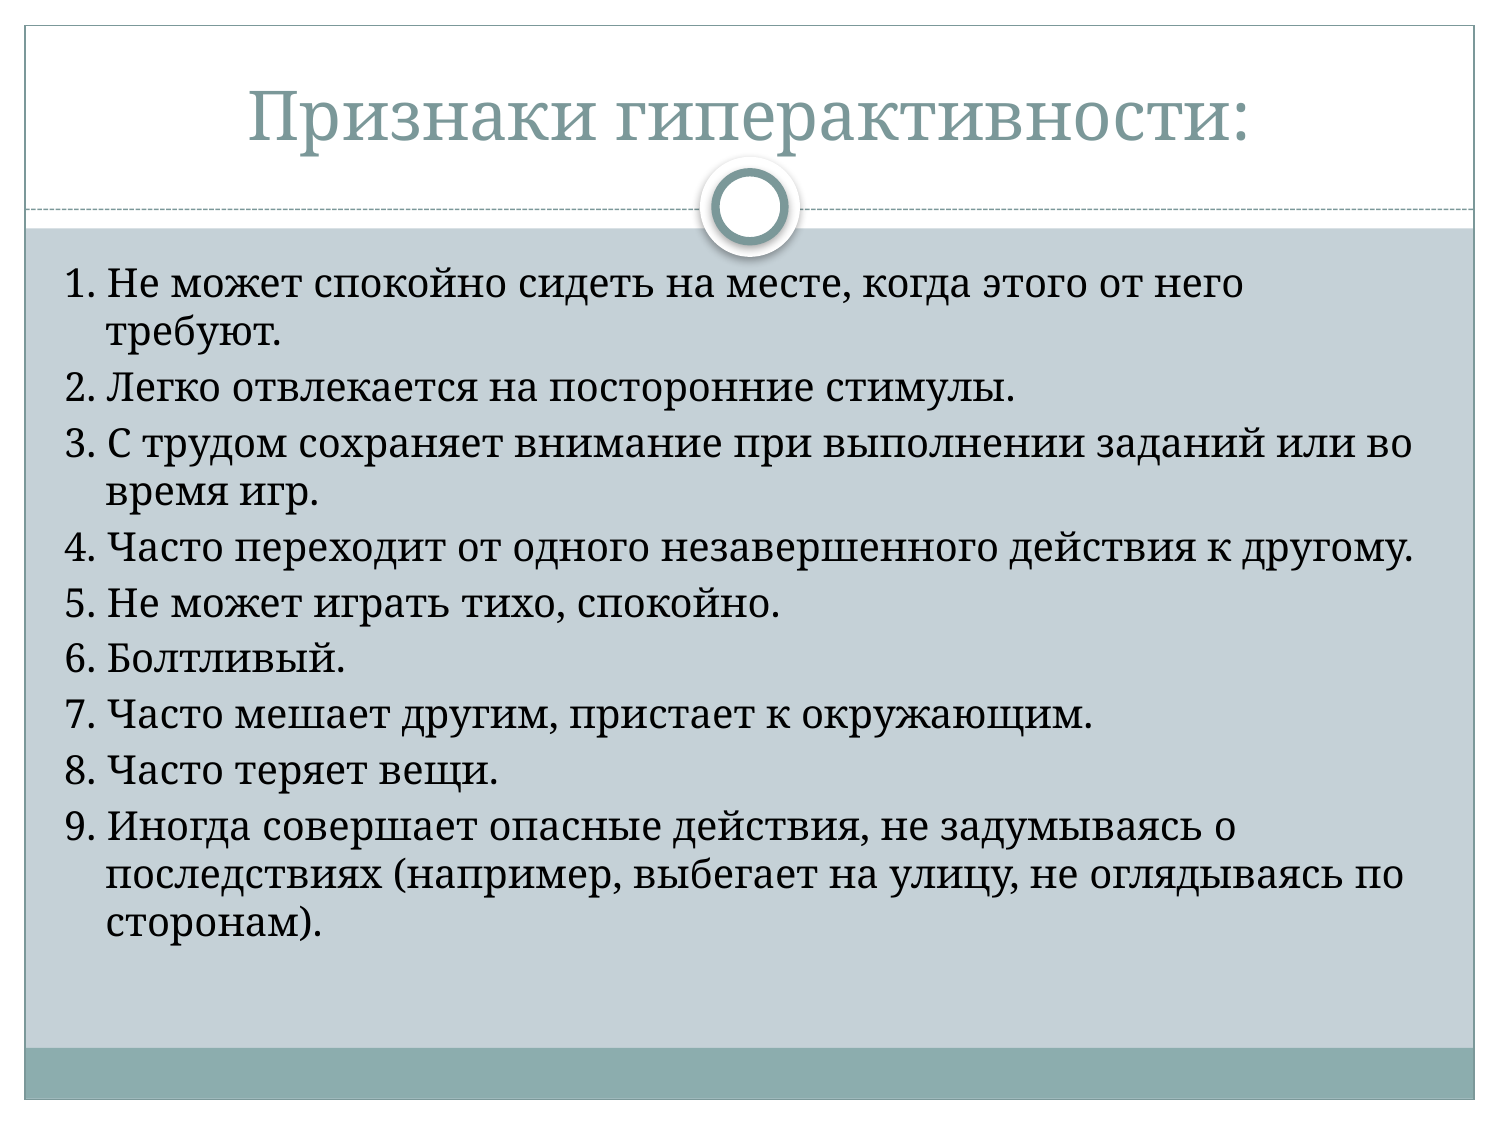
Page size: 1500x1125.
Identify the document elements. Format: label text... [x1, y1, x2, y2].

list 1. Не может спокойно сидеть на месте, когда этого от него требуют. 2. Легко отвлекается на посторонние стимулы. 3. С трудом сохраняет внимание при выполнении заданий или во время игр. 4. Часто переходит от одного незавершенного действия к другому. 5. Не может играть тихо, спокойно. 6. Болтливый. 7. Часто мешает другим, пристает к окружающим. 8. Часто теряет вещи. 9. Иногда совершает опасные действия, не задумываясь о последствиях (например, выбегает на улицу, не оглядываясь по сторонам). [49, 250, 1445, 1001]
title Признаки гиперактивности: [49, 37, 1450, 162]
